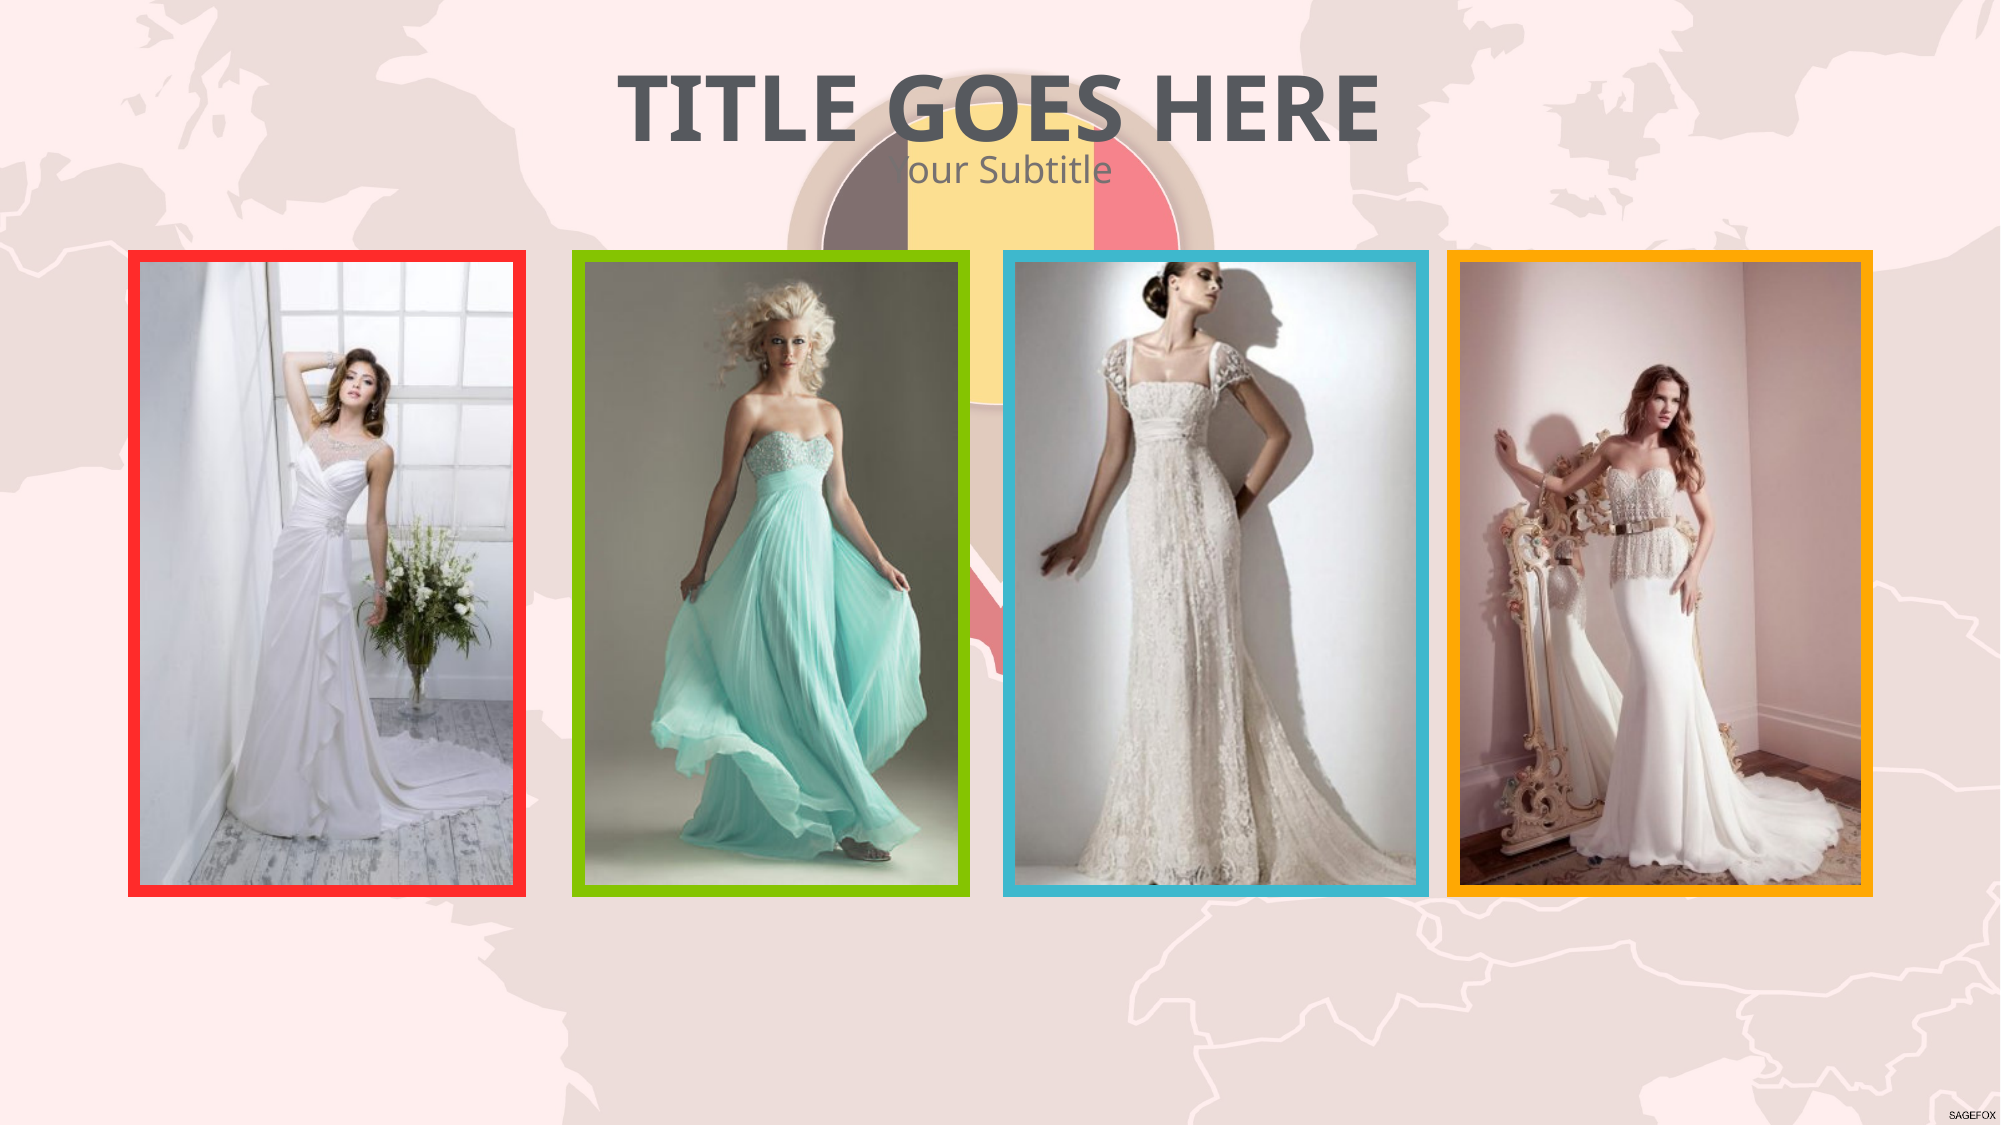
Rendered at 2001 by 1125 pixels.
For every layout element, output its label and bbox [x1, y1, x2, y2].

picture [140, 262, 514, 885]
picture [1459, 262, 1861, 885]
picture [1925, 0, 2001, 1125]
picture [584, 262, 958, 885]
text_box [548, 42, 1452, 199]
picture [1015, 262, 1417, 885]
